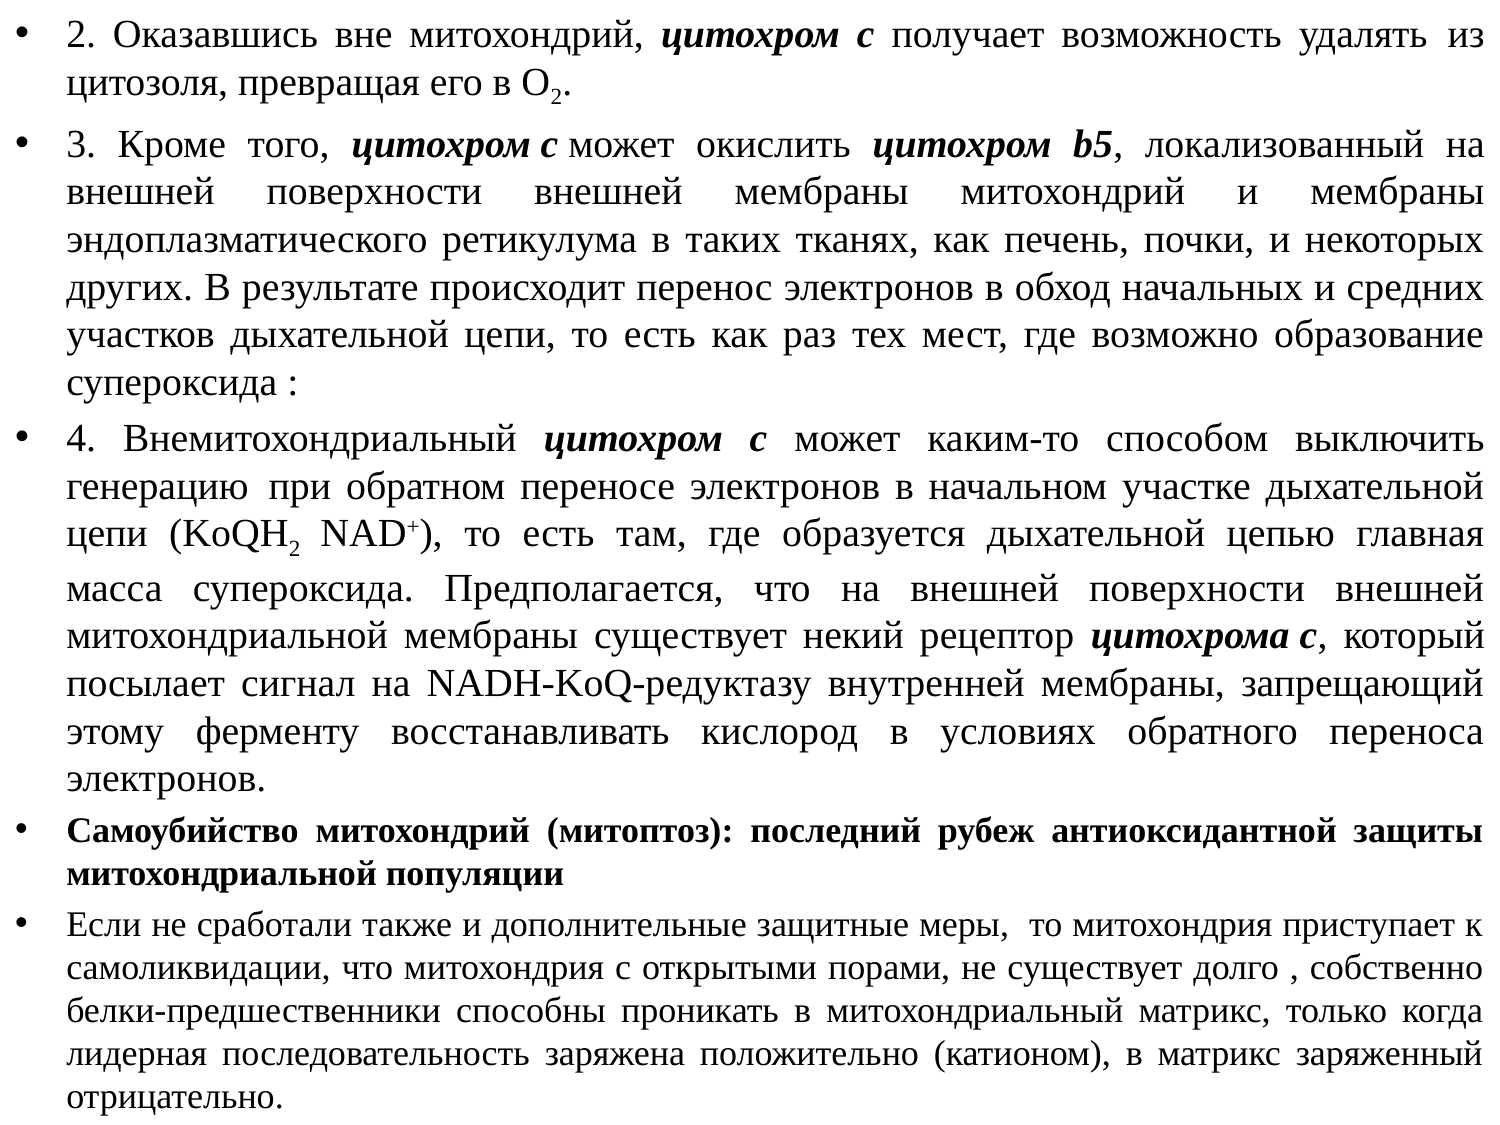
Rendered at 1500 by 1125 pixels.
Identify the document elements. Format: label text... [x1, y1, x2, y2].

list 2. Оказавшись вне митохондрий, цитохром с получает возможность удалять из цитозоля, превращая его в О2. 3. Кроме того, цитохром с может окислить цитохром b5, локализованный на внешней поверхности внешней мембраны митохондрий и мембраны эндоплазматического ретикулума в таких тканях, как печень, почки, и некоторых других. В результате происходит перенос электронов в обход начальных и средних участков дыхательной цепи, то есть как раз тех мест, где возможно образование супероксида : 4. Внемитохондриальный цитохром с может каким-то способом выключить генерацию при обратном переносе электронов в начальном участке дыхательной цепи (KoQH2 NAD+), то есть там, где образуется дыхательной цепью главная масса супероксида. Предполагается, что на внешней поверхности внешней митохондриальной мембраны существует некий рецептор цитохрома с, который посылает сигнал на NADH-KoQ-редуктазу внутренней мембраны, запрещающий этому ферменту восстанавливать кислород в условиях обратного переноса электронов. Самоубийство митохондрий (митоптоз): последний рубеж антиоксидантной защиты митохондриальной популяции Если не сработали также и дополнительные защитные меры, то митохондрия приступает к самоликвидации, что митохондрия с открытыми порами, не существует долго , собственно белки-предшественники способны проникать в митохондриальный матрикс, только когда лидерная последовательность заряжена положительно (катионом), в матрикс заряженный отрицательно. [0, 0, 1500, 1125]
